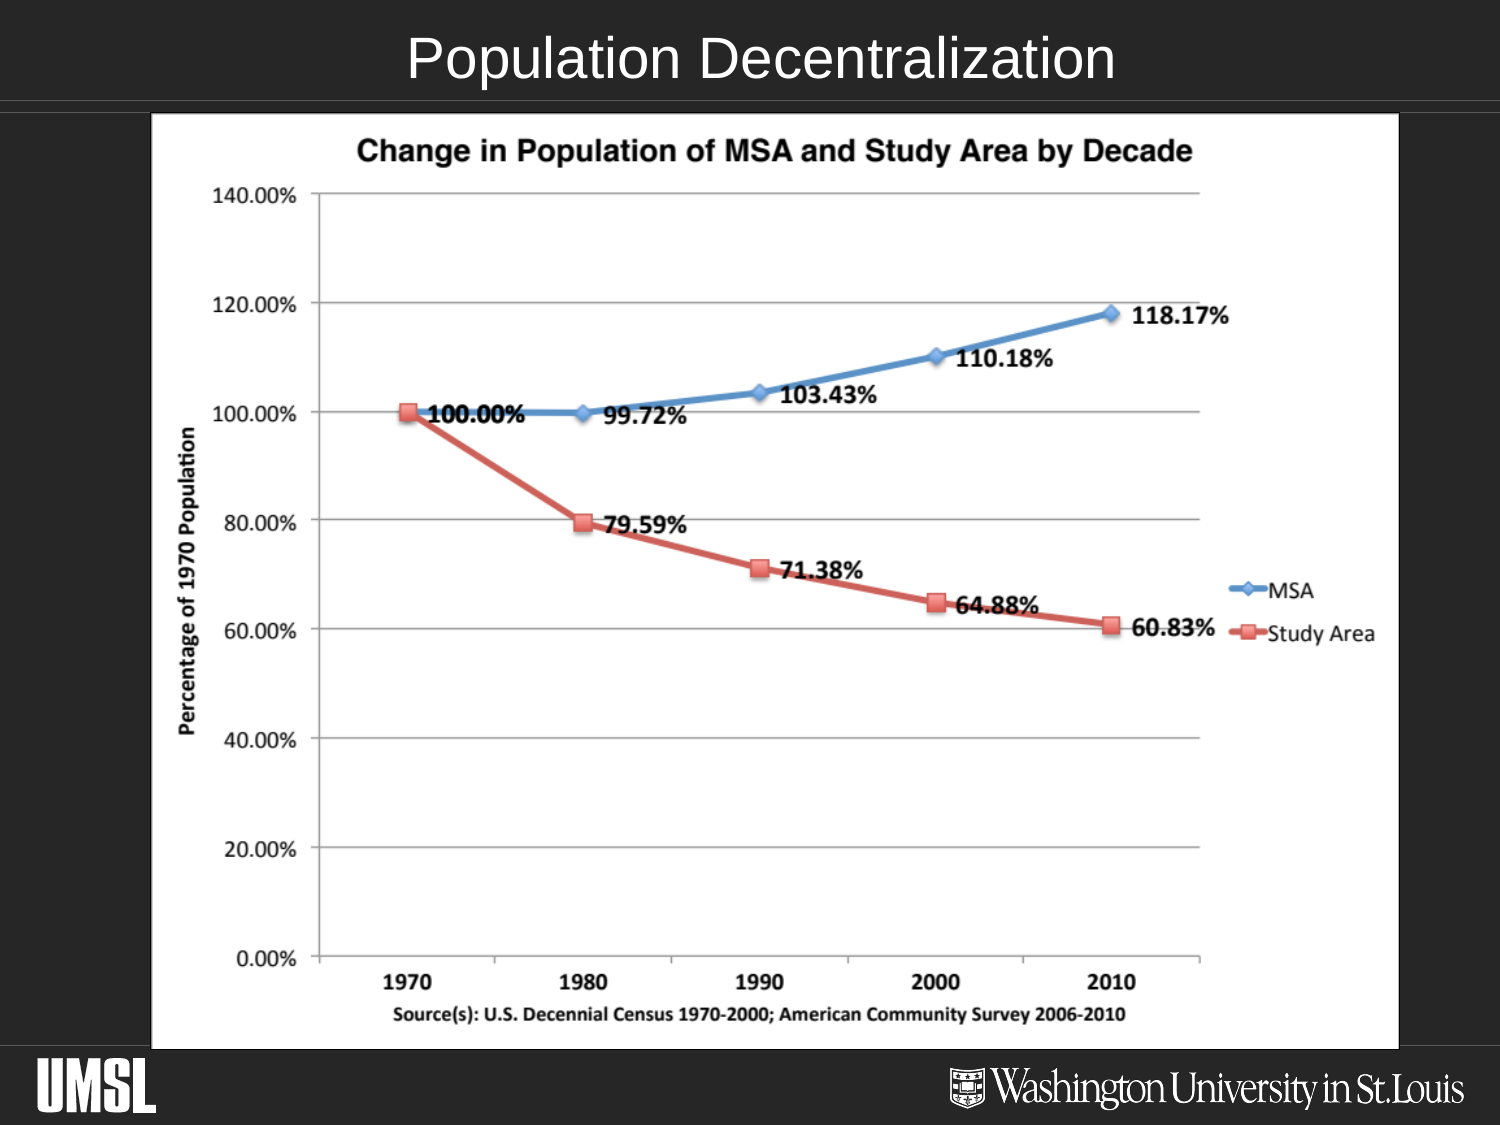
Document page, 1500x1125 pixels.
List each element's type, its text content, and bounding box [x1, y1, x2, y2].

title Population Decentralization [24, 12, 1500, 113]
picture [950, 1067, 1465, 1111]
picture [149, 111, 1400, 1051]
